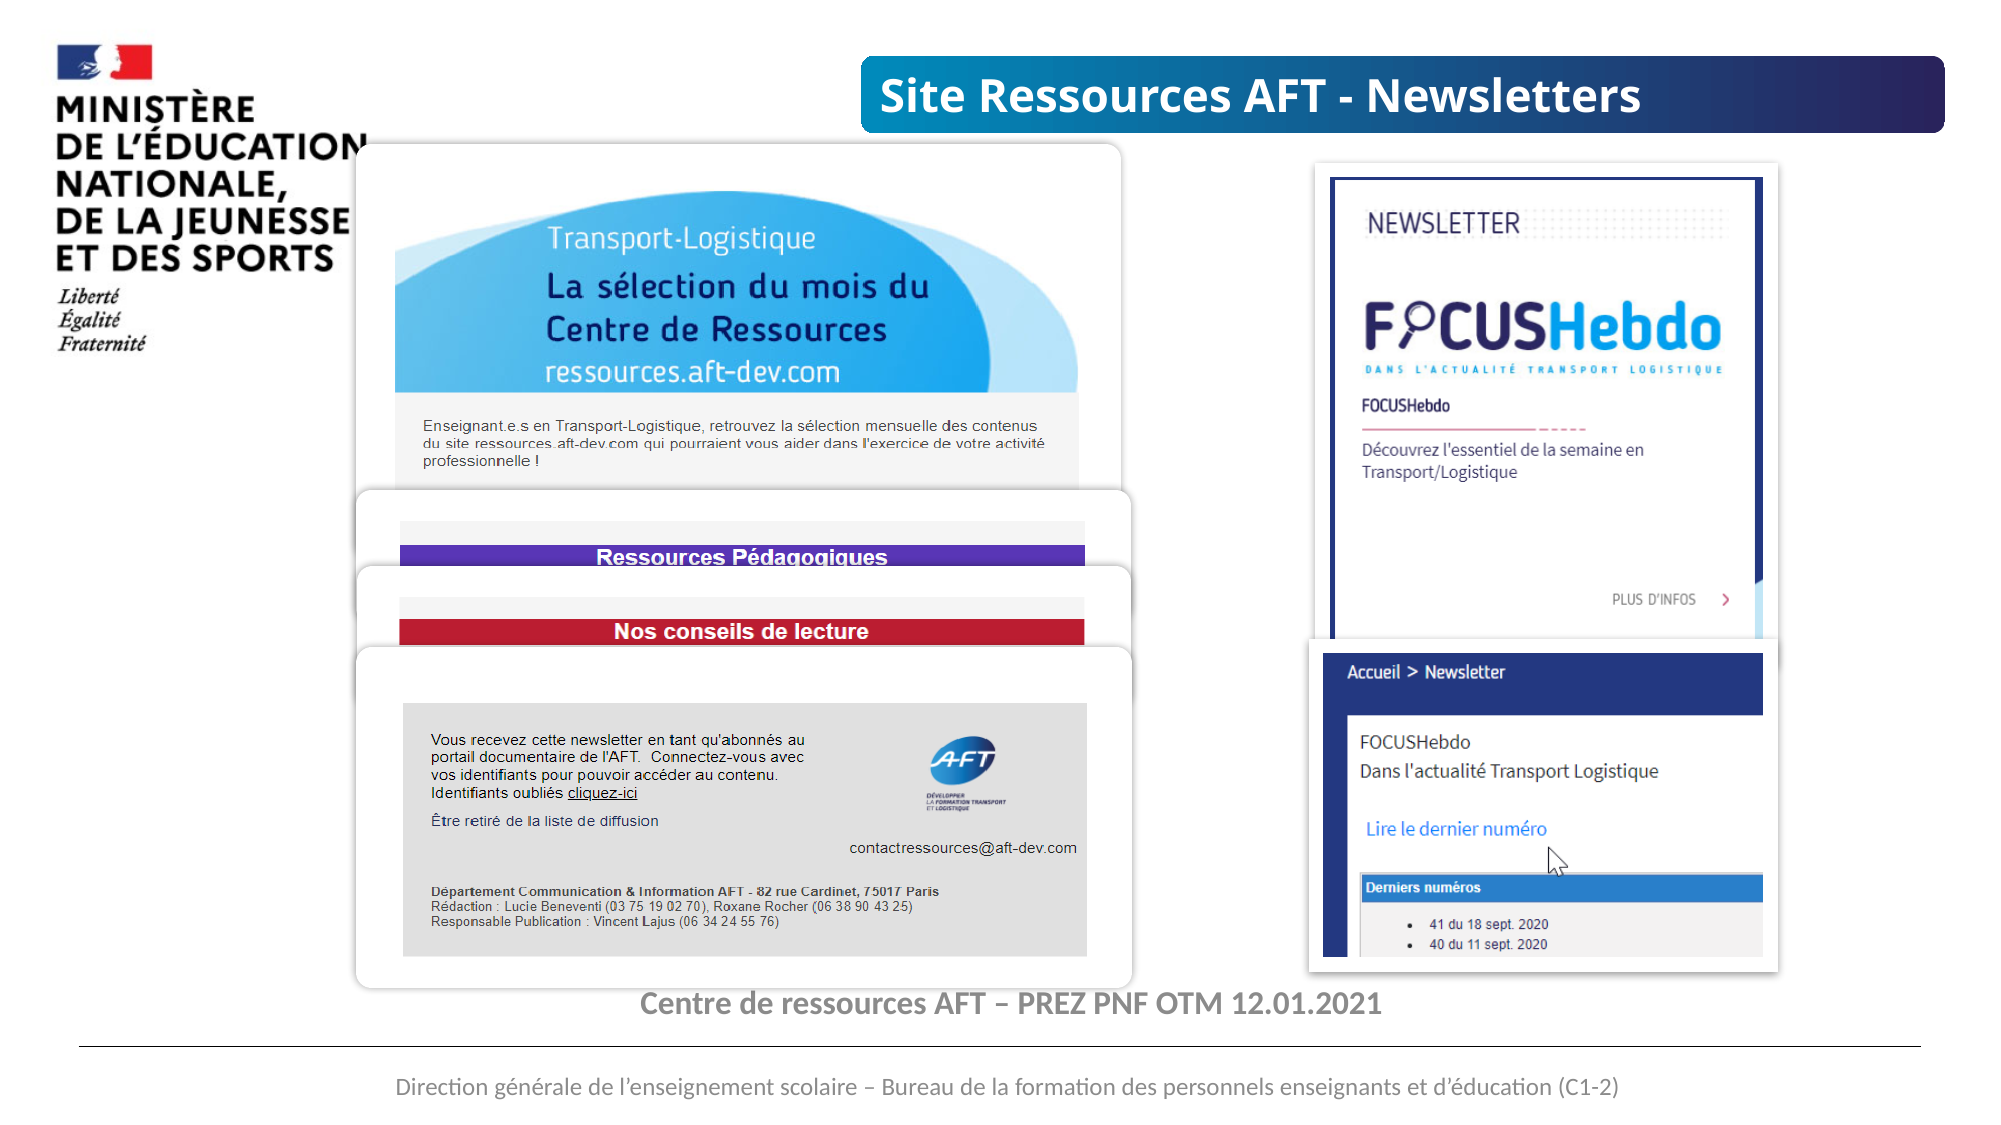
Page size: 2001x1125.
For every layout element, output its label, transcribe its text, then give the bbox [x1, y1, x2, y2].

footer Direction générale de l’enseignement scolaire – Bureau de la formation des personnels enseignants et d’éducation (C1-2) [78, 1046, 1945, 1125]
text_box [386, 174, 1101, 957]
text_box Site Ressources AFT - Newsletters [860, 55, 1946, 134]
picture [23, 11, 398, 385]
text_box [1323, 177, 1763, 957]
text_box Centre de ressources AFT – PREZ PNF OTM 12.01.2021 [511, 986, 1512, 1047]
